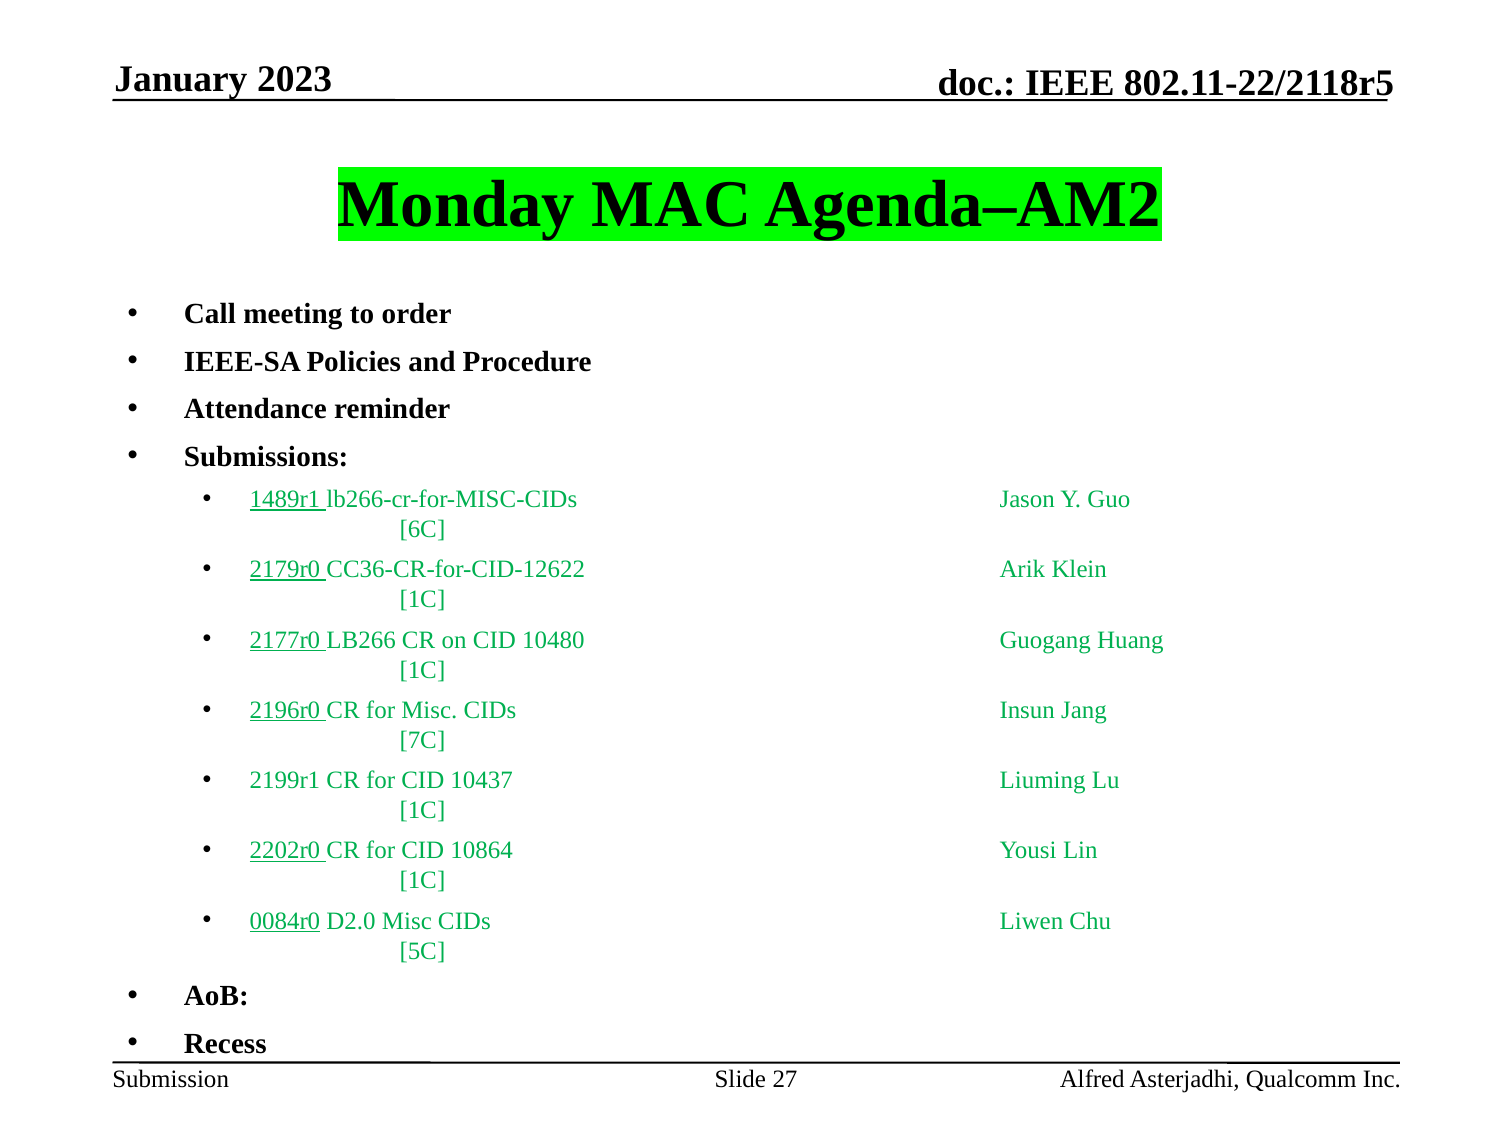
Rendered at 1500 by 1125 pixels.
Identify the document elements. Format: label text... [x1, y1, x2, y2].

slide_number Slide 27 [712, 1061, 800, 1123]
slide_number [114, 54, 423, 100]
title Monday MAC Agenda–AM2 [112, 112, 1388, 286]
footer Alfred Asterjadhi, Qualcomm Inc. [878, 1061, 1402, 1093]
list Call meeting to order IEEE-SA Policies and Procedure Attendance reminder Submissions: 1489r1 lb266-cr-for-MISC-CIDs Jason Y. Guo [6C] 2179r0 CC36-CR-for-CID-12622 Arik Klein [1C] 2177r0 LB266 CR on CID 10480 Guogang Huang [1C] 2196r0 CR for Misc. CIDs Insun Jang [7C] 2199r1 CR for CID 10437 Liuming Lu [1C] 2202r0 CR for CID 10864 Yousi Lin [1C] 0084r0 D2.0 Misc CIDs Liwen Chu [5C] AoB: Recess [112, 286, 1388, 1063]
